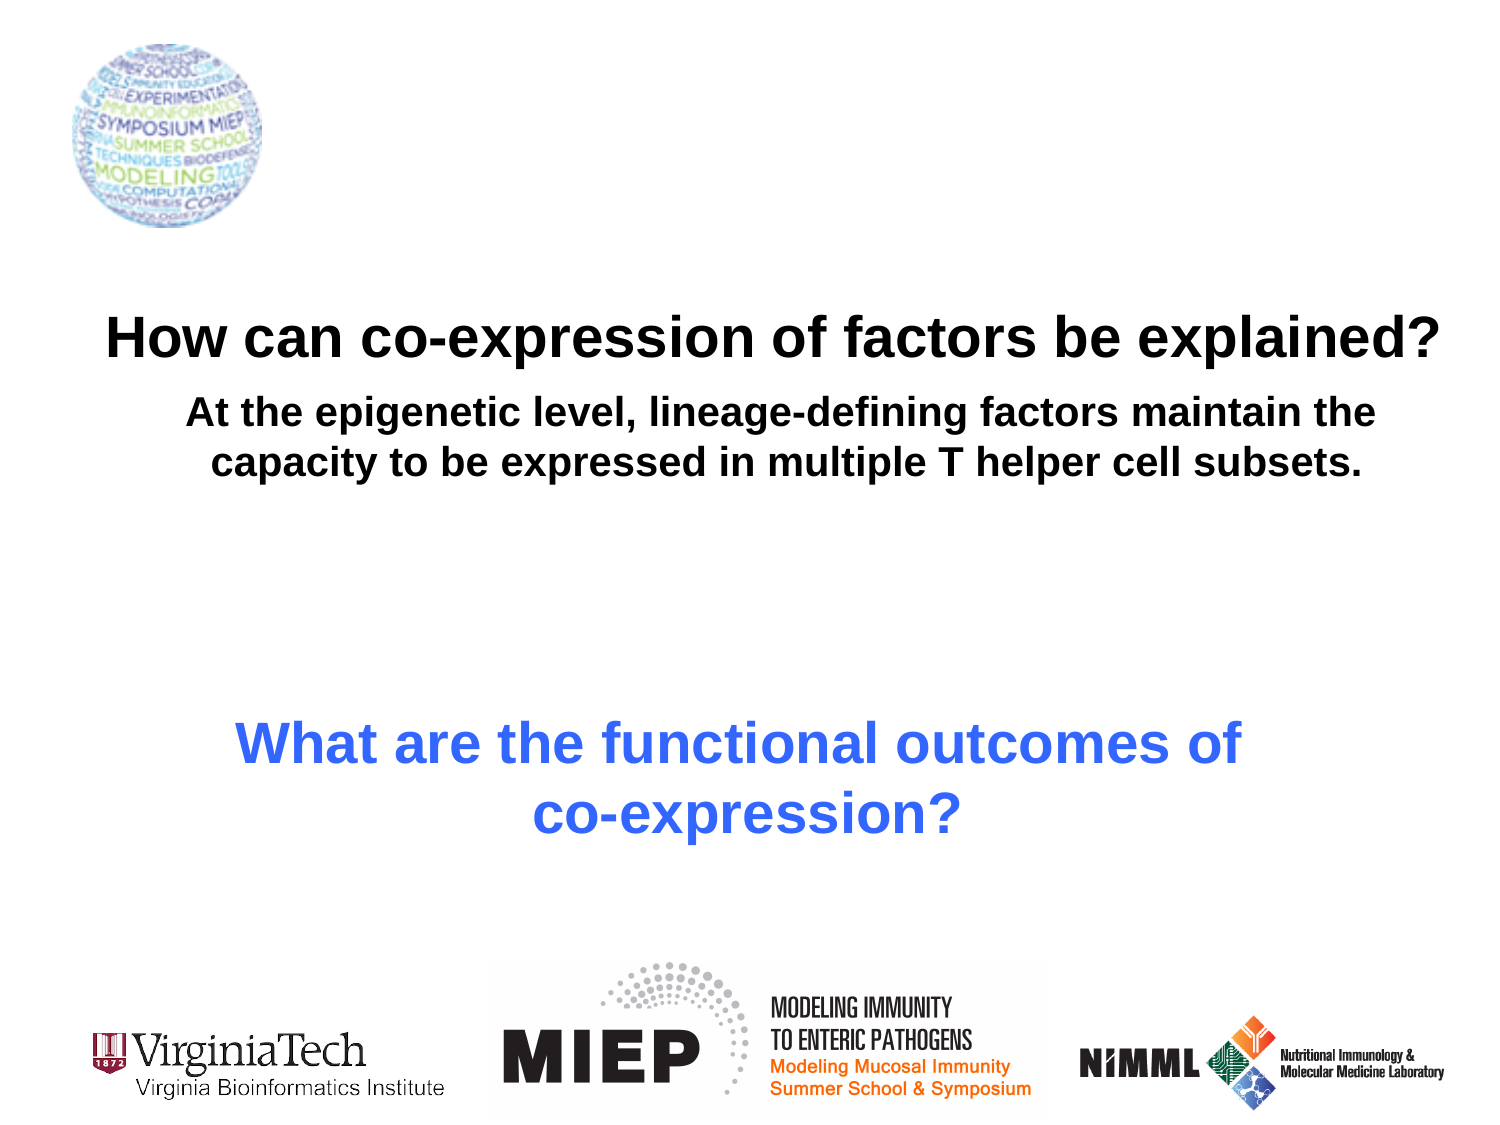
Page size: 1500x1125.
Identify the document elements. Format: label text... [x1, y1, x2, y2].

picture [1075, 1013, 1450, 1113]
text_box What are the functional outcomes of co-expression? [220, 697, 1275, 923]
picture [72, 44, 262, 228]
text_box At the epigenetic level, lineage-defining factors maintain the capacity to be expressed in multiple T helper cell subsets. [170, 376, 1404, 542]
text_box How can co-expression of factors be explained? [90, 291, 1459, 447]
picture [487, 962, 1050, 1120]
picture [93, 1031, 444, 1100]
